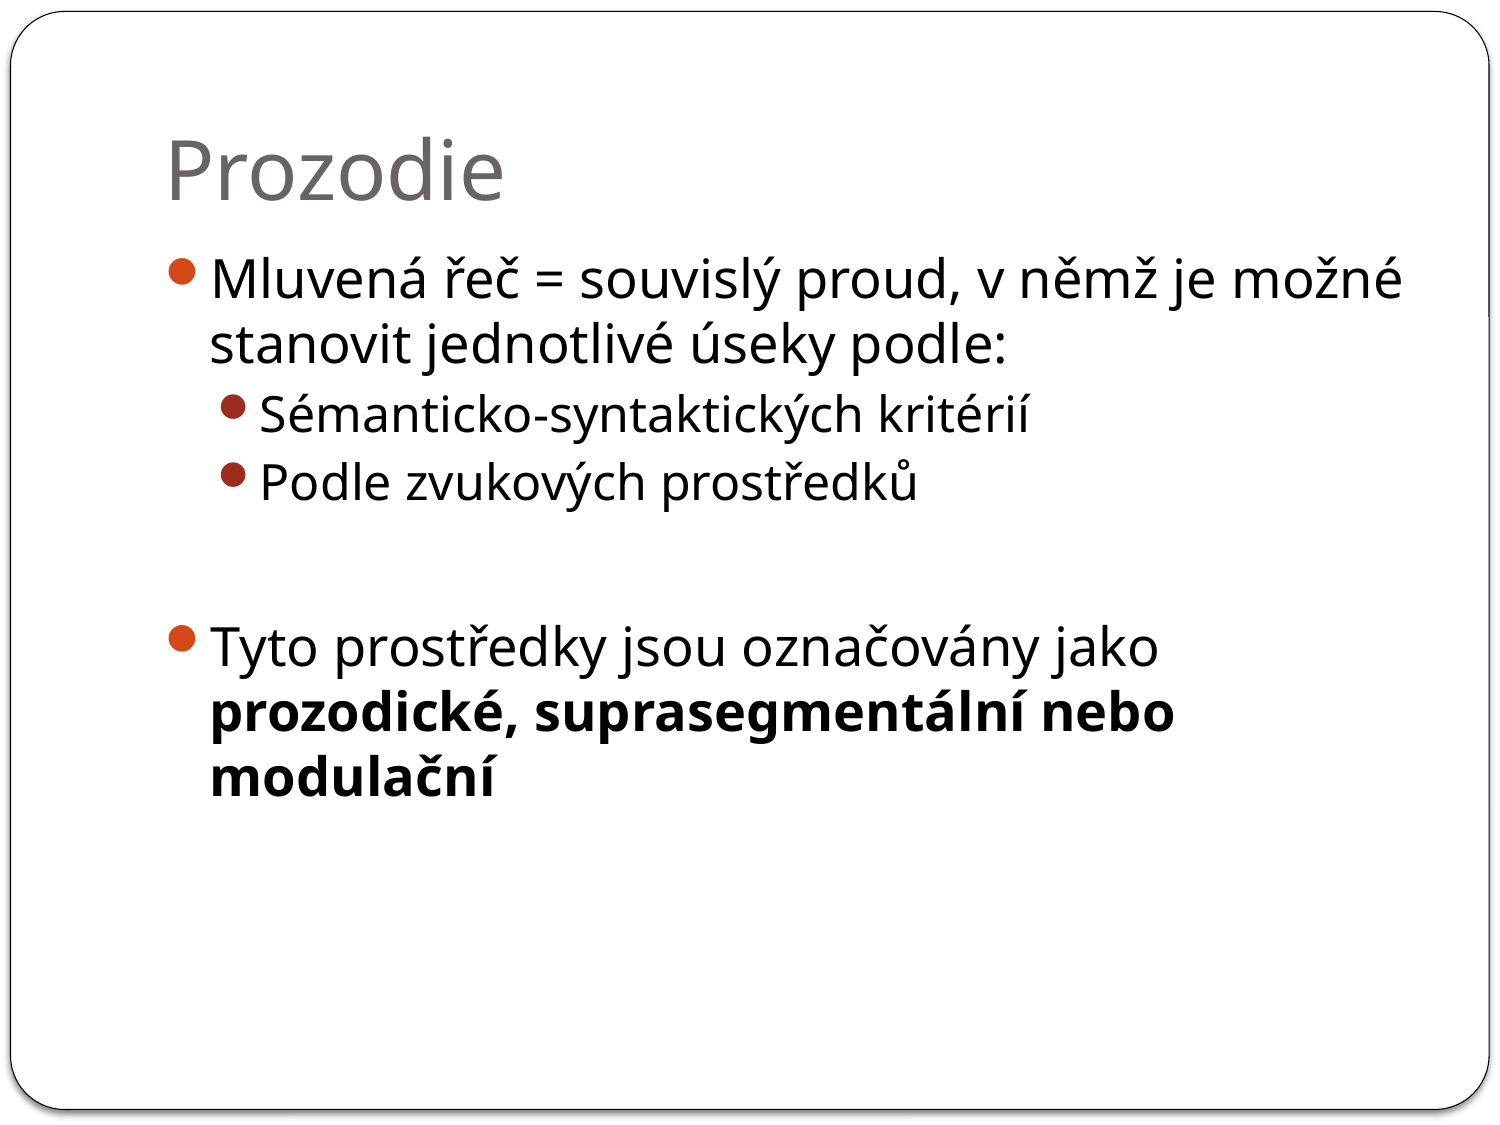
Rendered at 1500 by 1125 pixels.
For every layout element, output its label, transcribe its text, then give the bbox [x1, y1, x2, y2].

list Mluvená řeč = souvislý proud, v němž je možné stanovit jednotlivé úseky podle: Sémanticko-syntaktických kritérií Podle zvukových prostředků Tyto prostředky jsou označovány jako prozodické, suprasegmentální nebo modulační [150, 237, 1425, 988]
title Prozodie [150, 45, 1425, 233]
